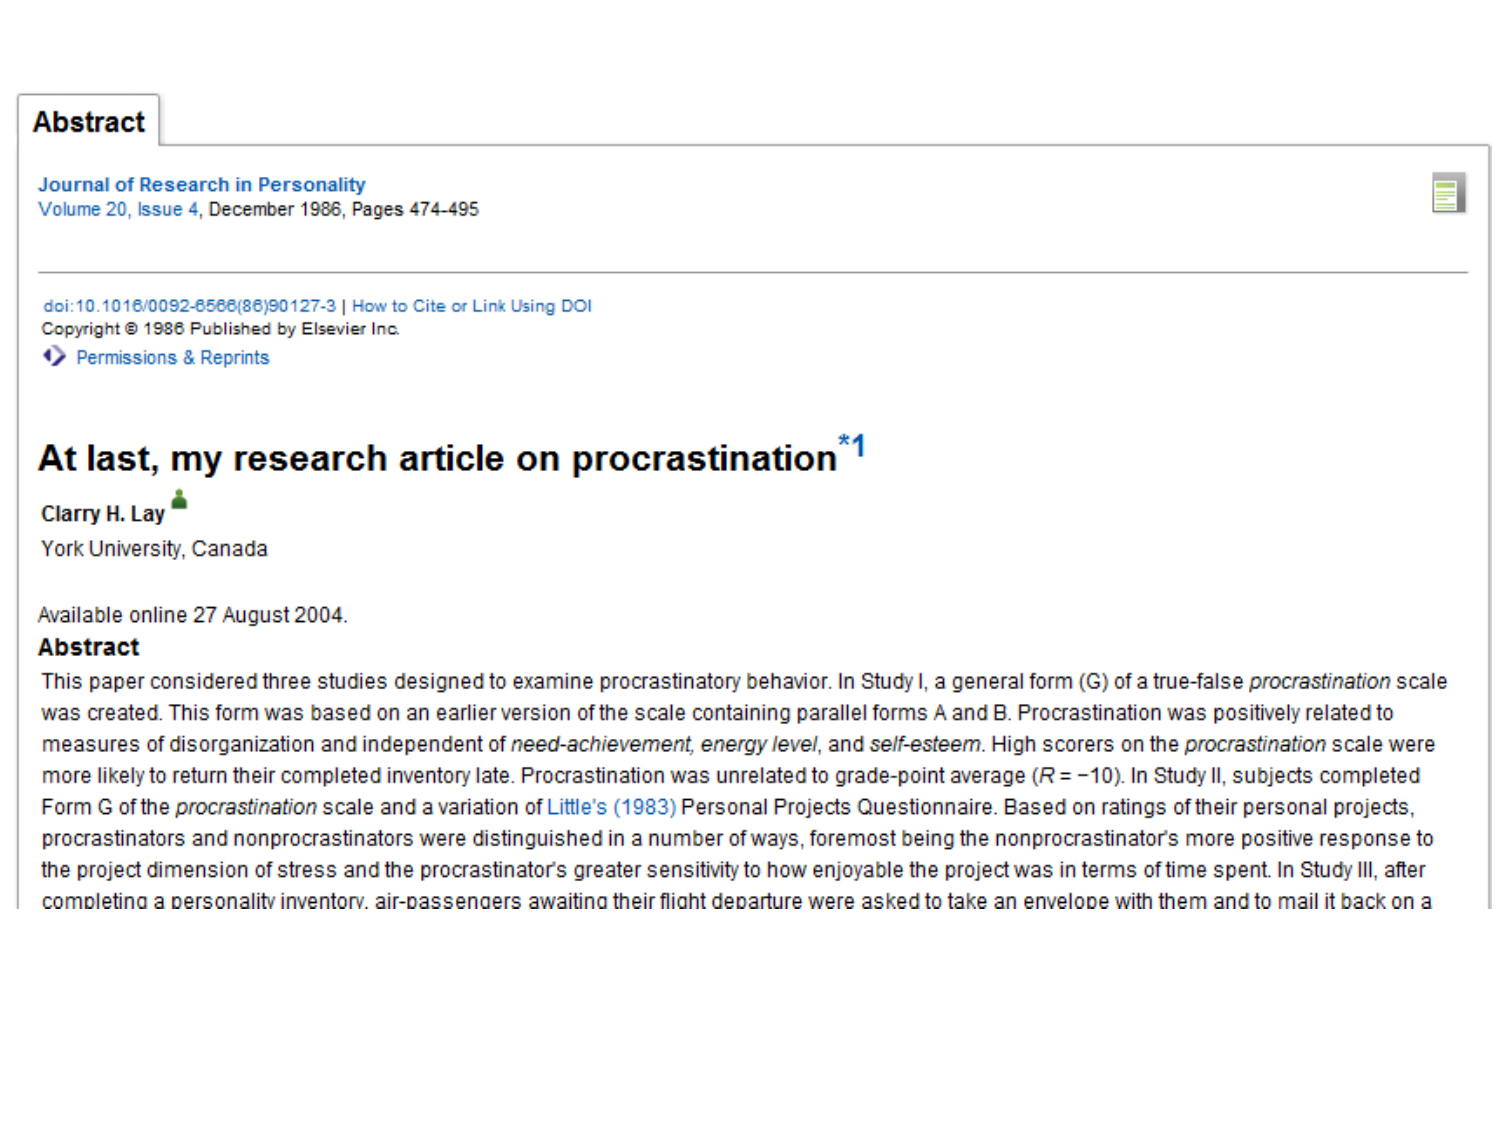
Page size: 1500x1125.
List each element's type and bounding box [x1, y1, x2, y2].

picture [0, 87, 1492, 909]
